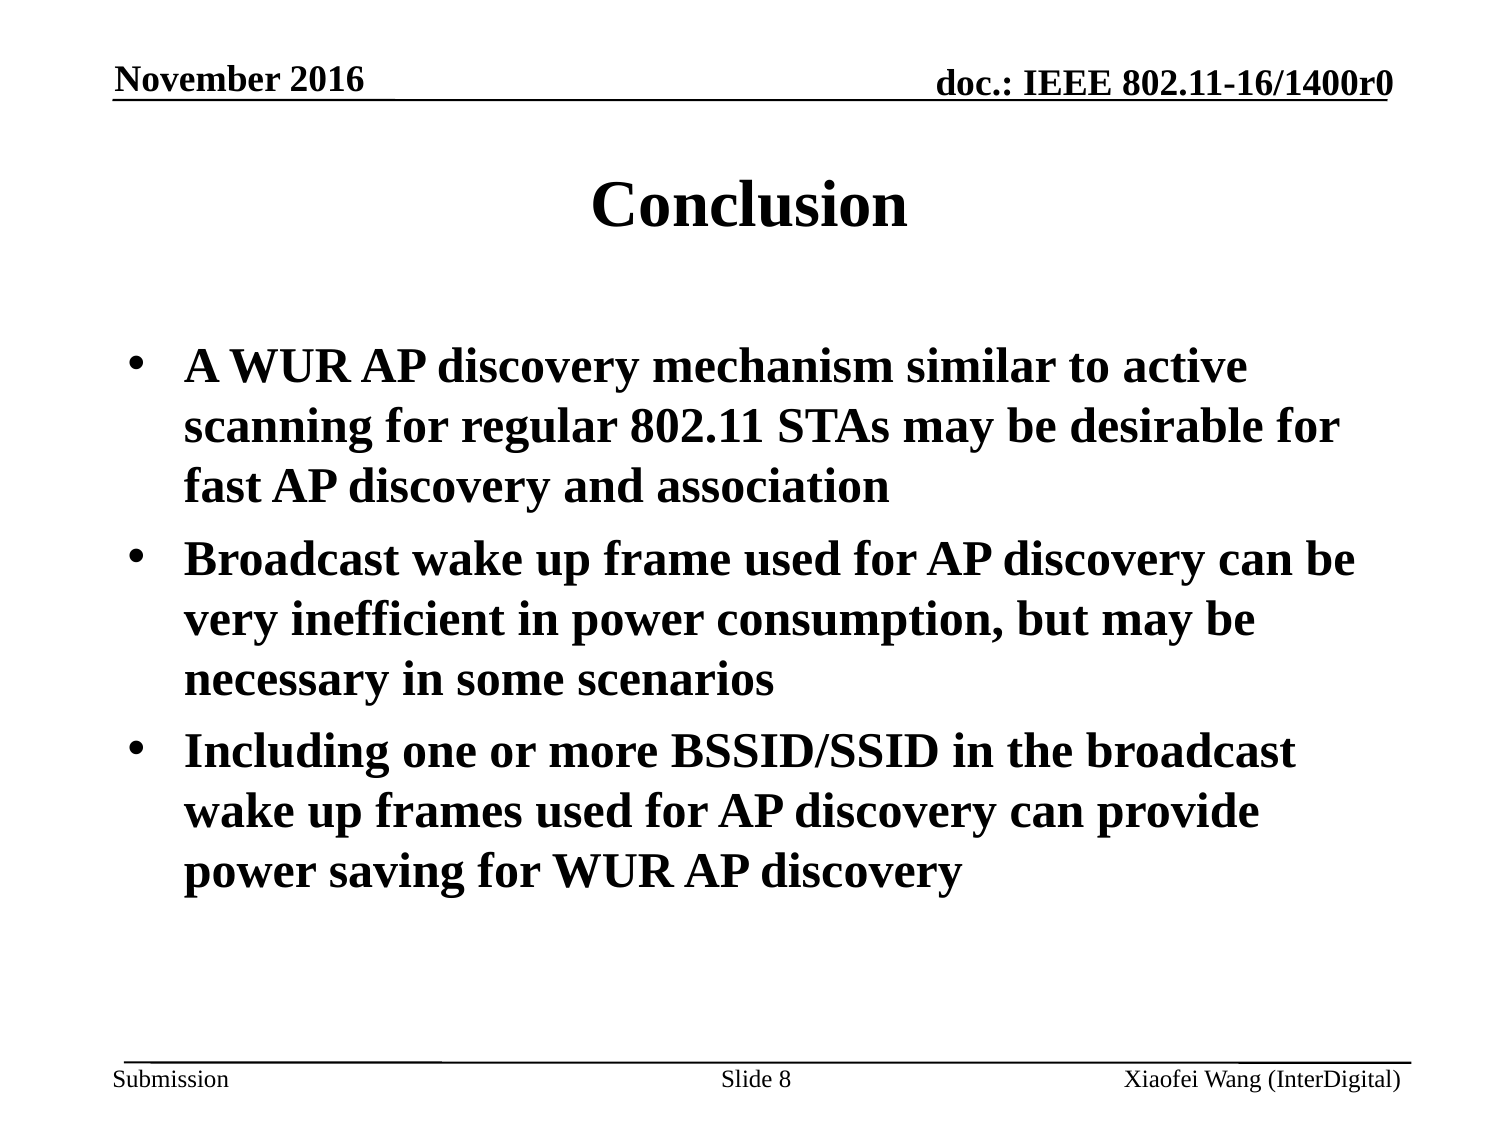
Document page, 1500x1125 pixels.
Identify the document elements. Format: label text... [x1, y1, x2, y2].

footer Xiaofei Wang (InterDigital) [878, 1061, 1402, 1093]
slide_number Slide 8 [712, 1061, 800, 1123]
list A WUR AP discovery mechanism similar to active scanning for regular 802.11 STAs may be desirable for fast AP discovery and association Broadcast wake up frame used for AP discovery can be very inefficient in power consumption, but may be necessary in some scenarios Including one or more BSSID/SSID in the broadcast wake up frames used for AP discovery can provide power saving for WUR AP discovery [112, 324, 1388, 1000]
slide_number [114, 54, 423, 100]
title Conclusion [112, 112, 1388, 288]
